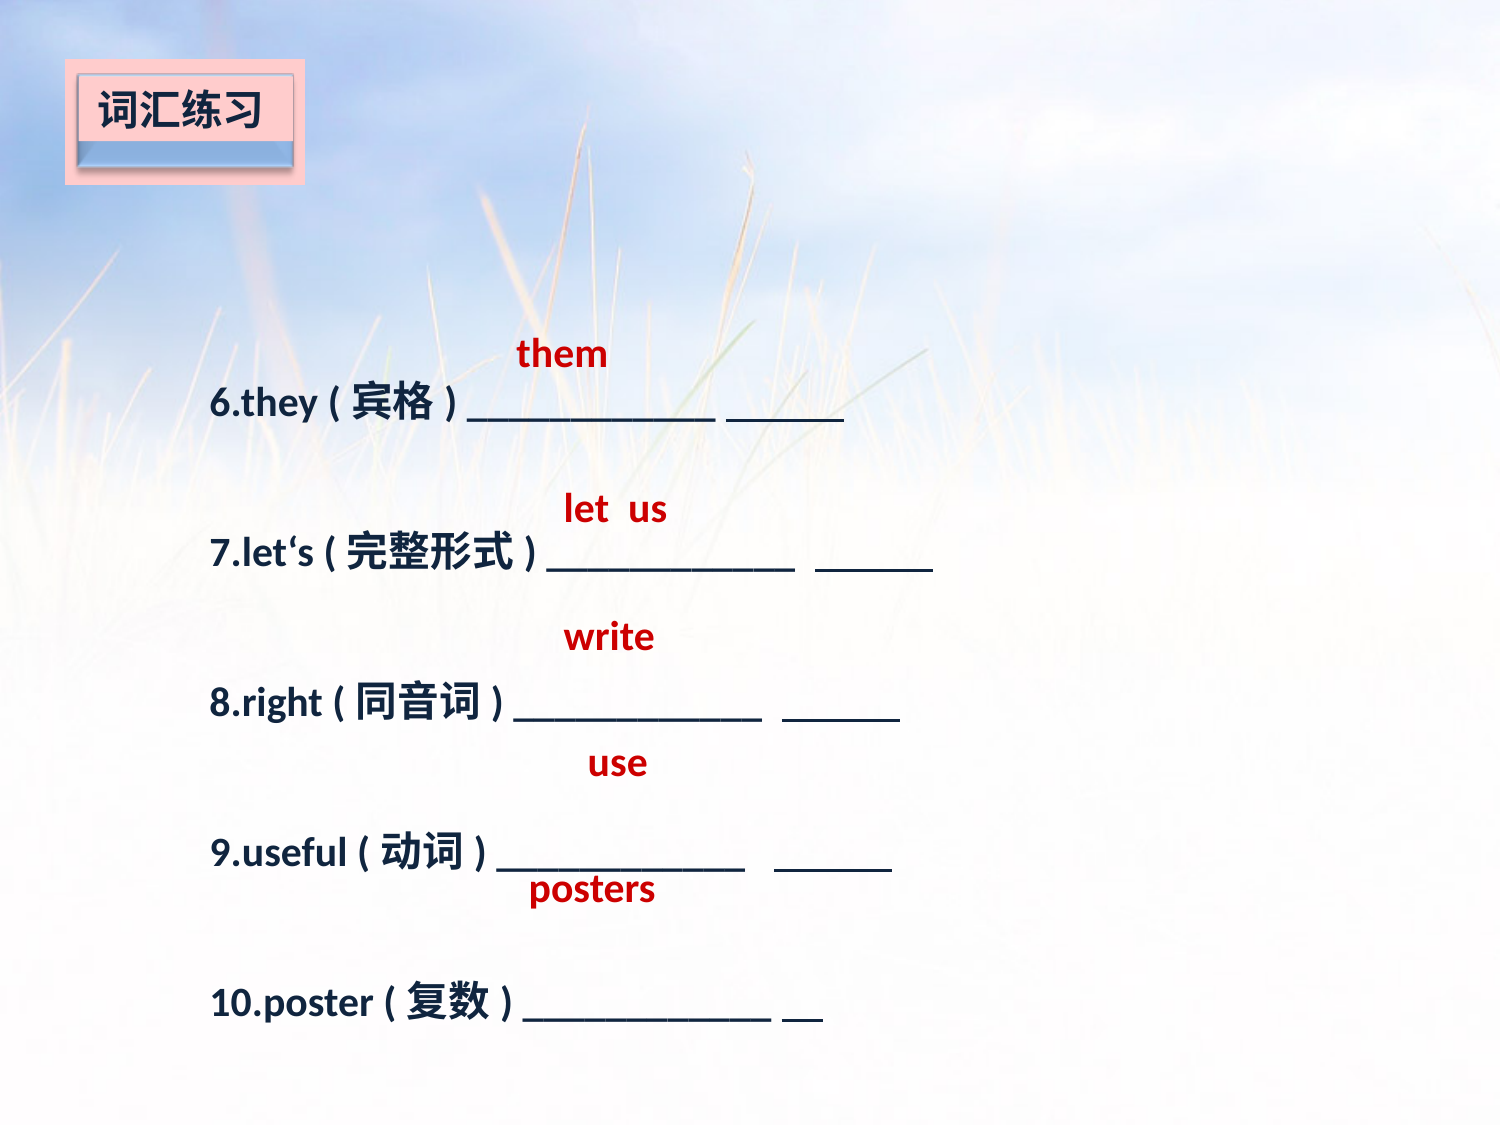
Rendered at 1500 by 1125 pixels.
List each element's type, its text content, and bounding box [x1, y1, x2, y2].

text_box them [501, 318, 786, 383]
picture [0, 0, 1500, 1125]
text_box 6.they (宾格) ____________ 7.let‘s (完整形式) ____________ 8.right (同音词) ____________ 9.useful (动词) ____________ 10.poster (复数) ____________ [194, 341, 1341, 1032]
text_box posters [513, 853, 798, 919]
text_box use [572, 727, 680, 793]
text_box let us [548, 473, 833, 539]
text_box write [548, 601, 916, 667]
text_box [64, 58, 306, 186]
